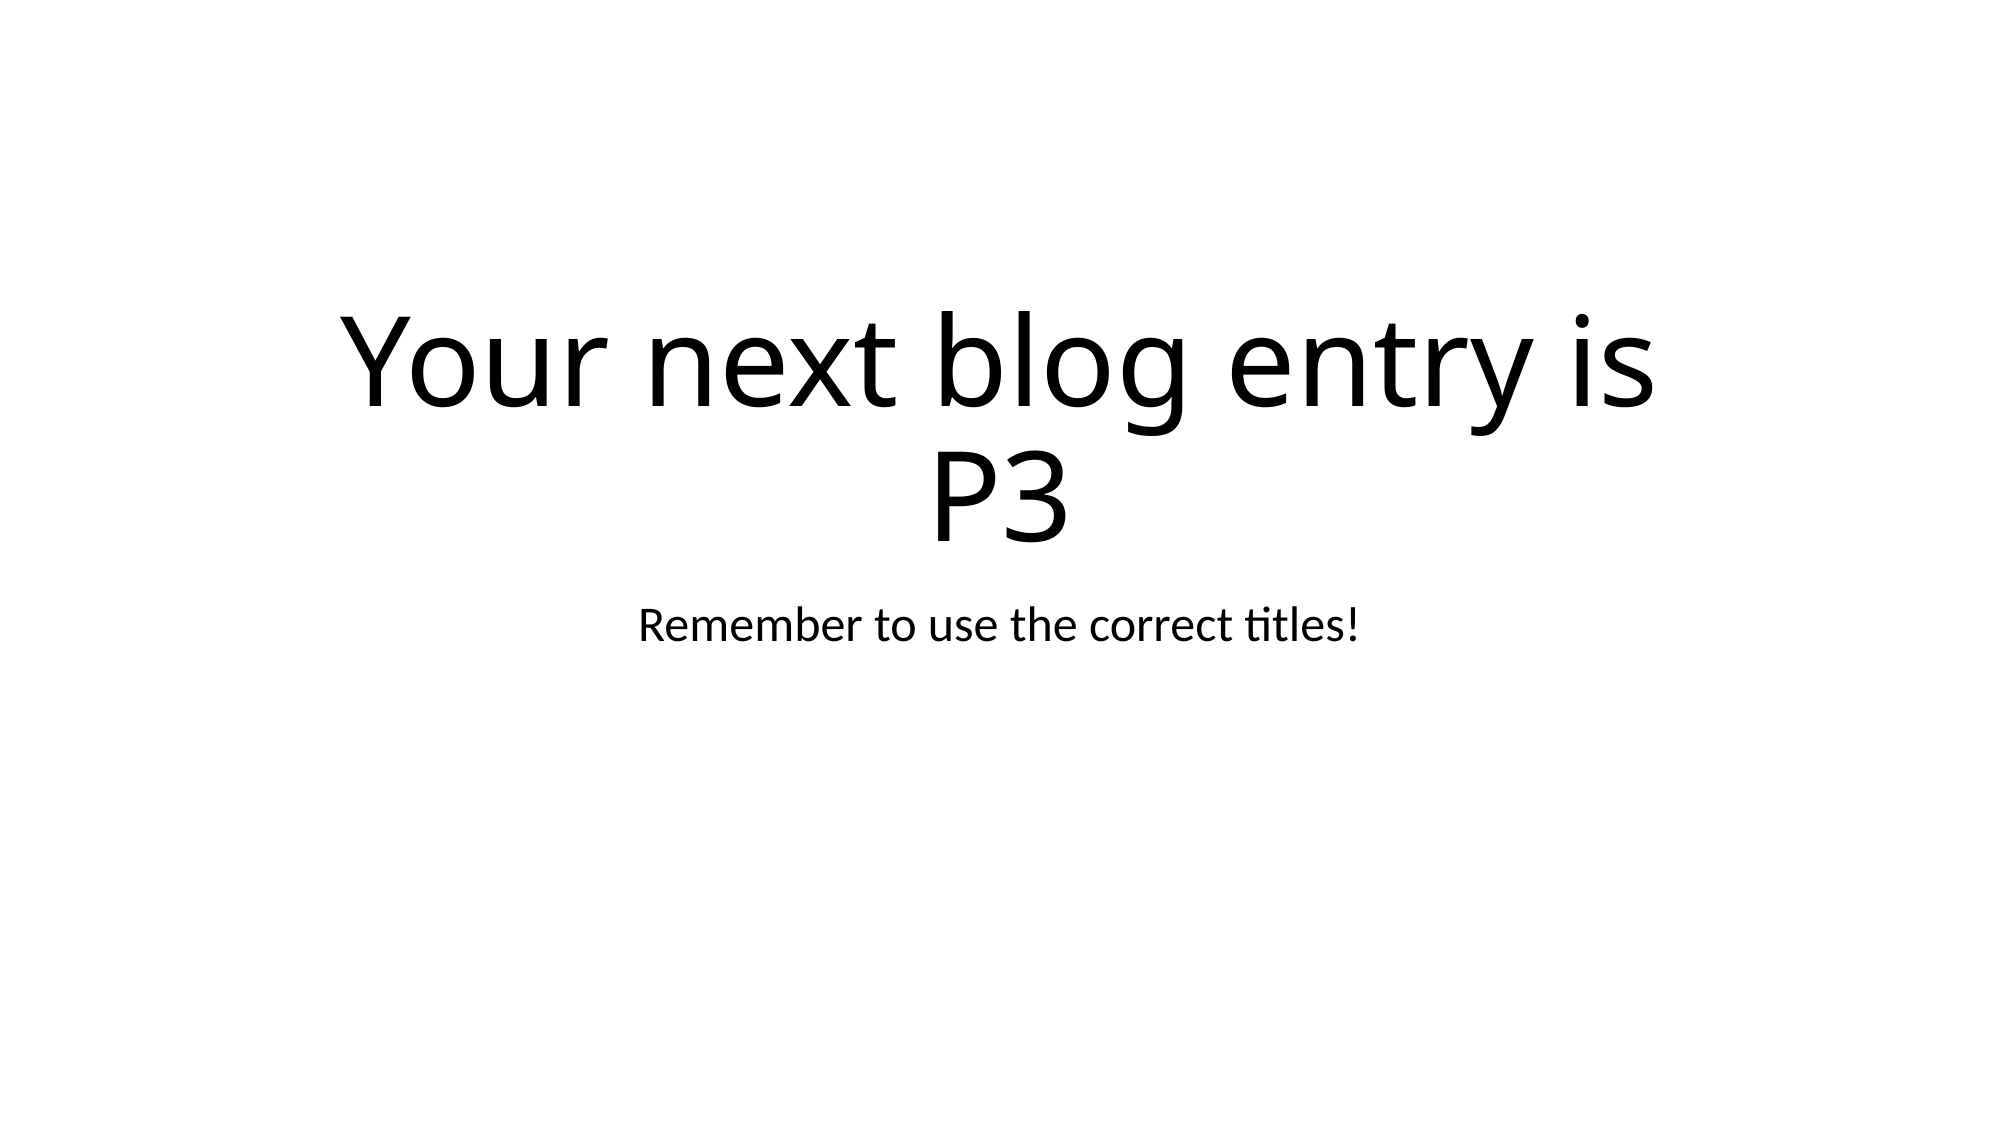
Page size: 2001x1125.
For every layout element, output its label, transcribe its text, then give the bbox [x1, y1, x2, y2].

subtitle Remember to use the correct titles! [249, 590, 1750, 863]
title Your next blog entry is P3 [249, 184, 1750, 576]
